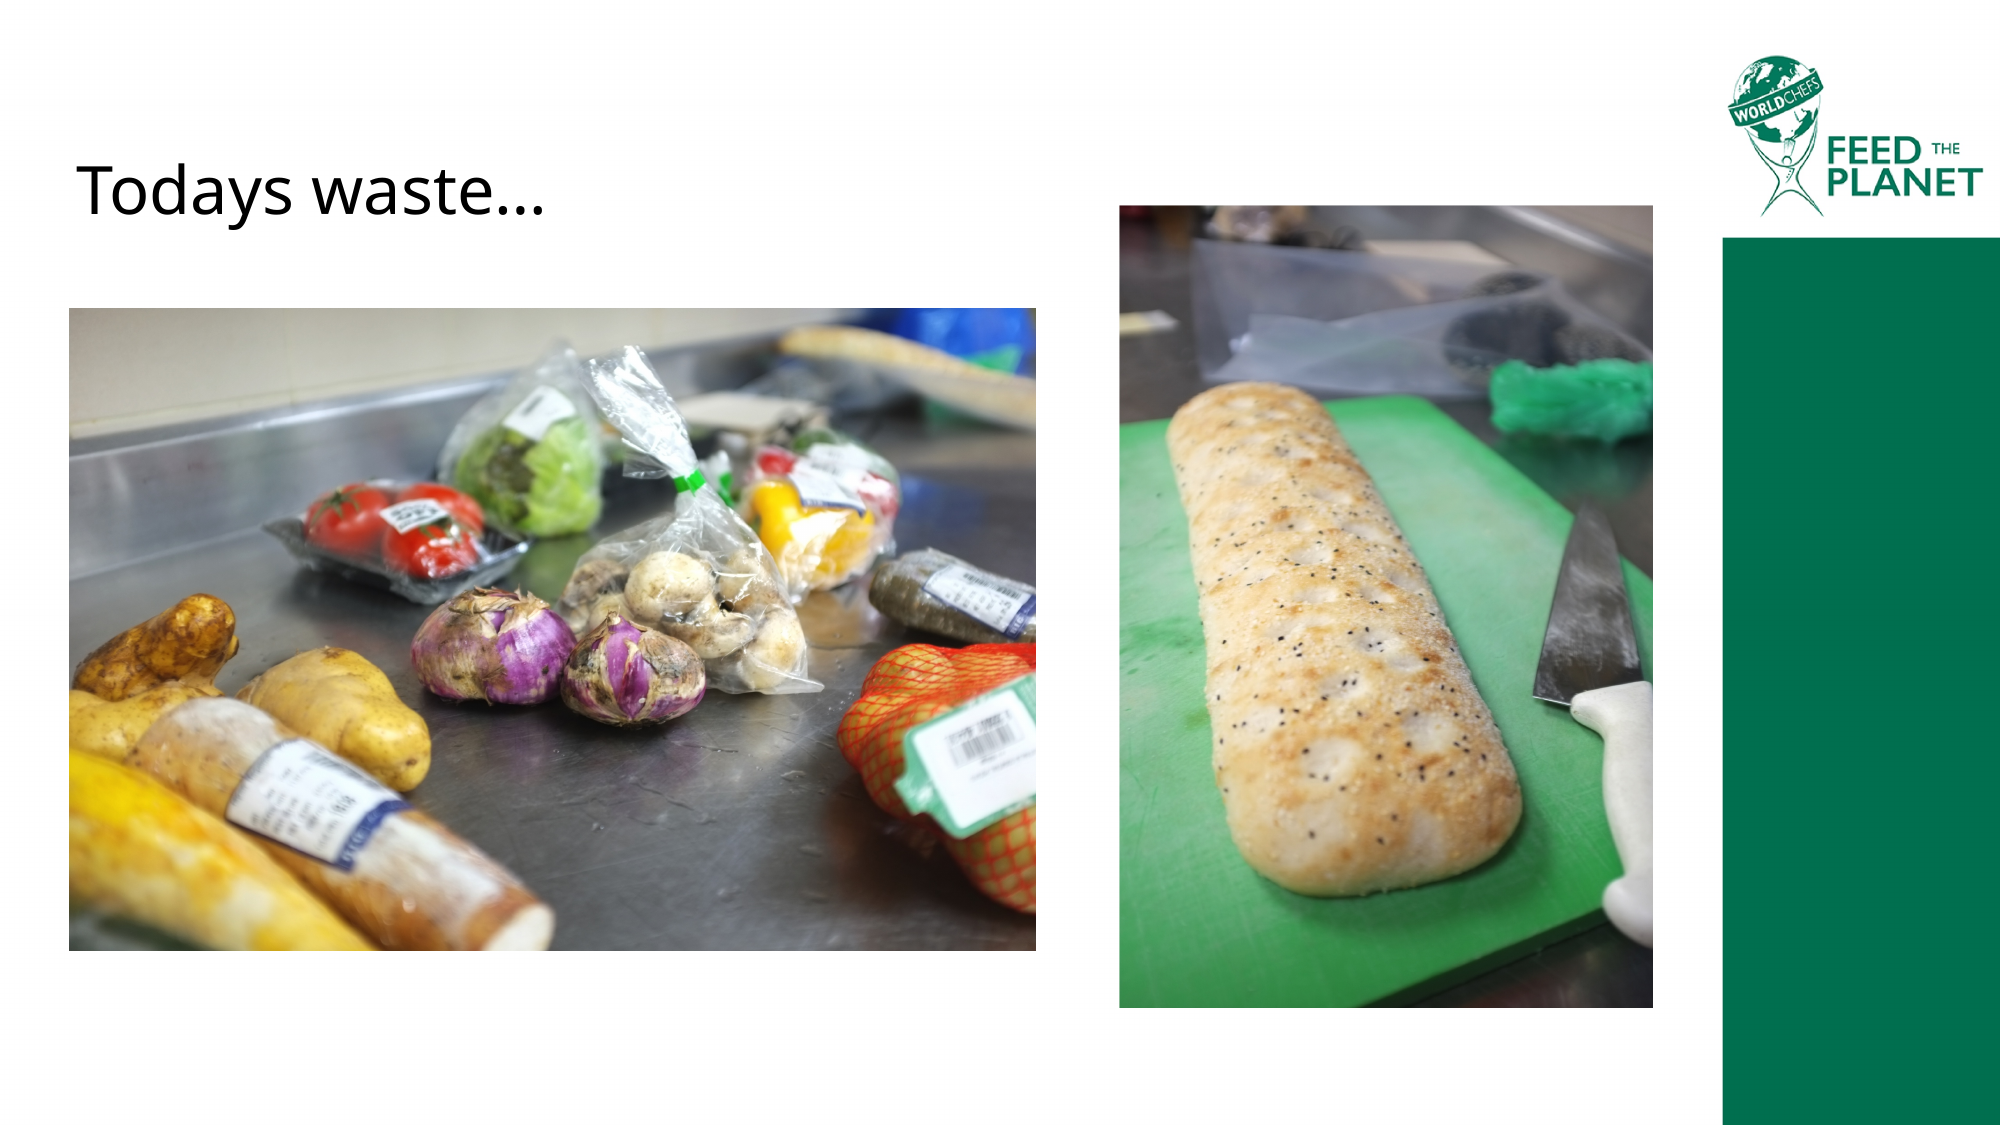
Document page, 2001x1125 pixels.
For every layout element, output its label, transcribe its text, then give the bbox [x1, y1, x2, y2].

title Todays waste… [68, 0, 614, 236]
picture [0, 0, 2000, 1125]
